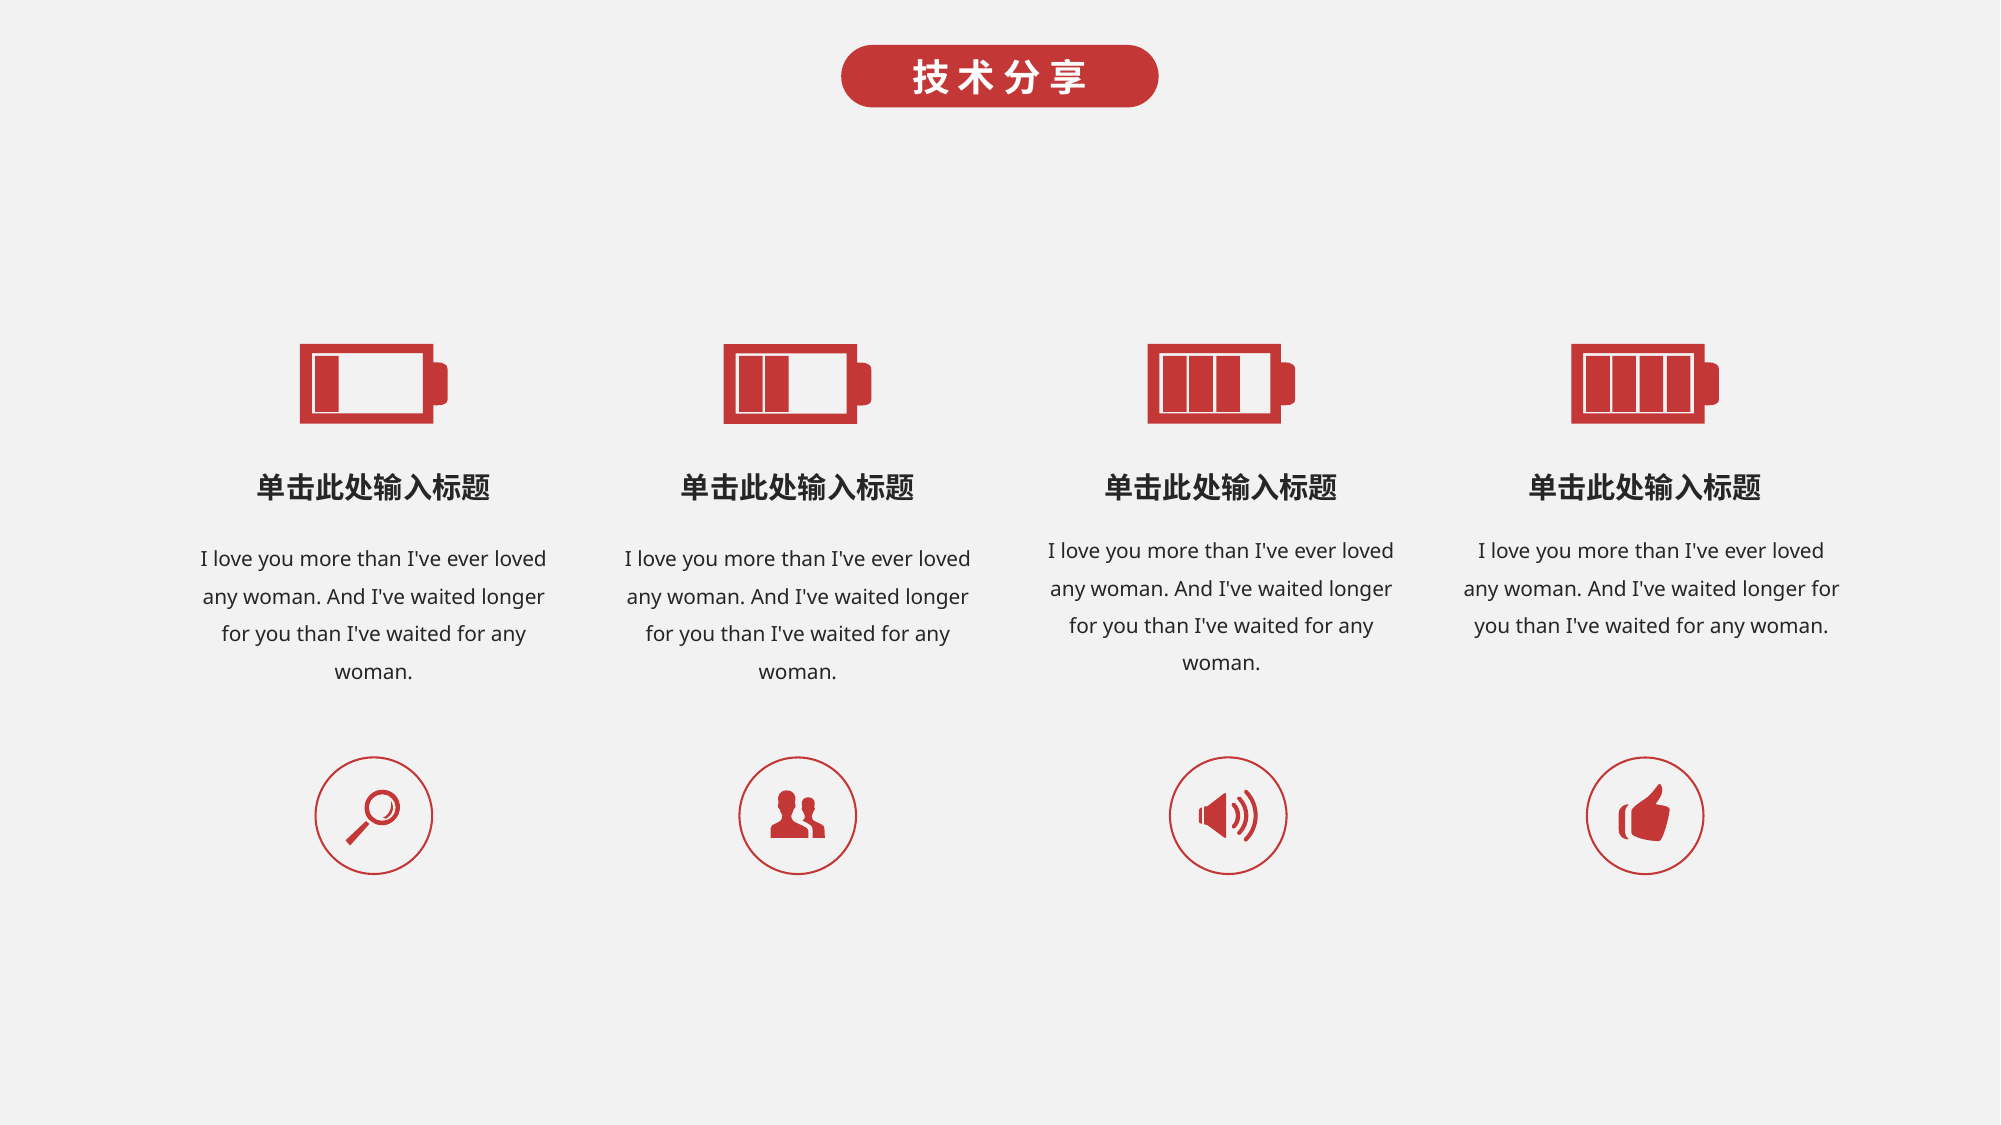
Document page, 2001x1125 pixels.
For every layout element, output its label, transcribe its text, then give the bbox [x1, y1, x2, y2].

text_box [1586, 757, 1704, 875]
text_box 单击此处输入标题 [628, 462, 968, 518]
text_box 单击此处输入标题 [204, 462, 544, 518]
text_box 单击此处输入标题 [1051, 462, 1391, 517]
text_box I love you more than I've ever loved any woman. And I've waited longer for you than I've waited for any woman. [1025, 517, 1417, 692]
text_box 技 术 分 享 [840, 43, 1160, 109]
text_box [739, 757, 857, 875]
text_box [1571, 343, 1719, 424]
text_box I love you more than I've ever loved any woman. And I've waited longer for you than I've waited for any woman. [1446, 517, 1857, 692]
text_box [315, 757, 433, 874]
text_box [299, 343, 448, 424]
text_box 单击此处输入标题 [1475, 462, 1815, 517]
text_box I love you more than I've ever loved any woman. And I've waited longer for you than I've waited for any woman. [599, 526, 996, 692]
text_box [723, 344, 872, 424]
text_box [1169, 757, 1287, 874]
text_box I love you more than I've ever loved any woman. And I've waited longer for you than I've waited for any woman. [175, 526, 572, 700]
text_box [1147, 343, 1296, 424]
